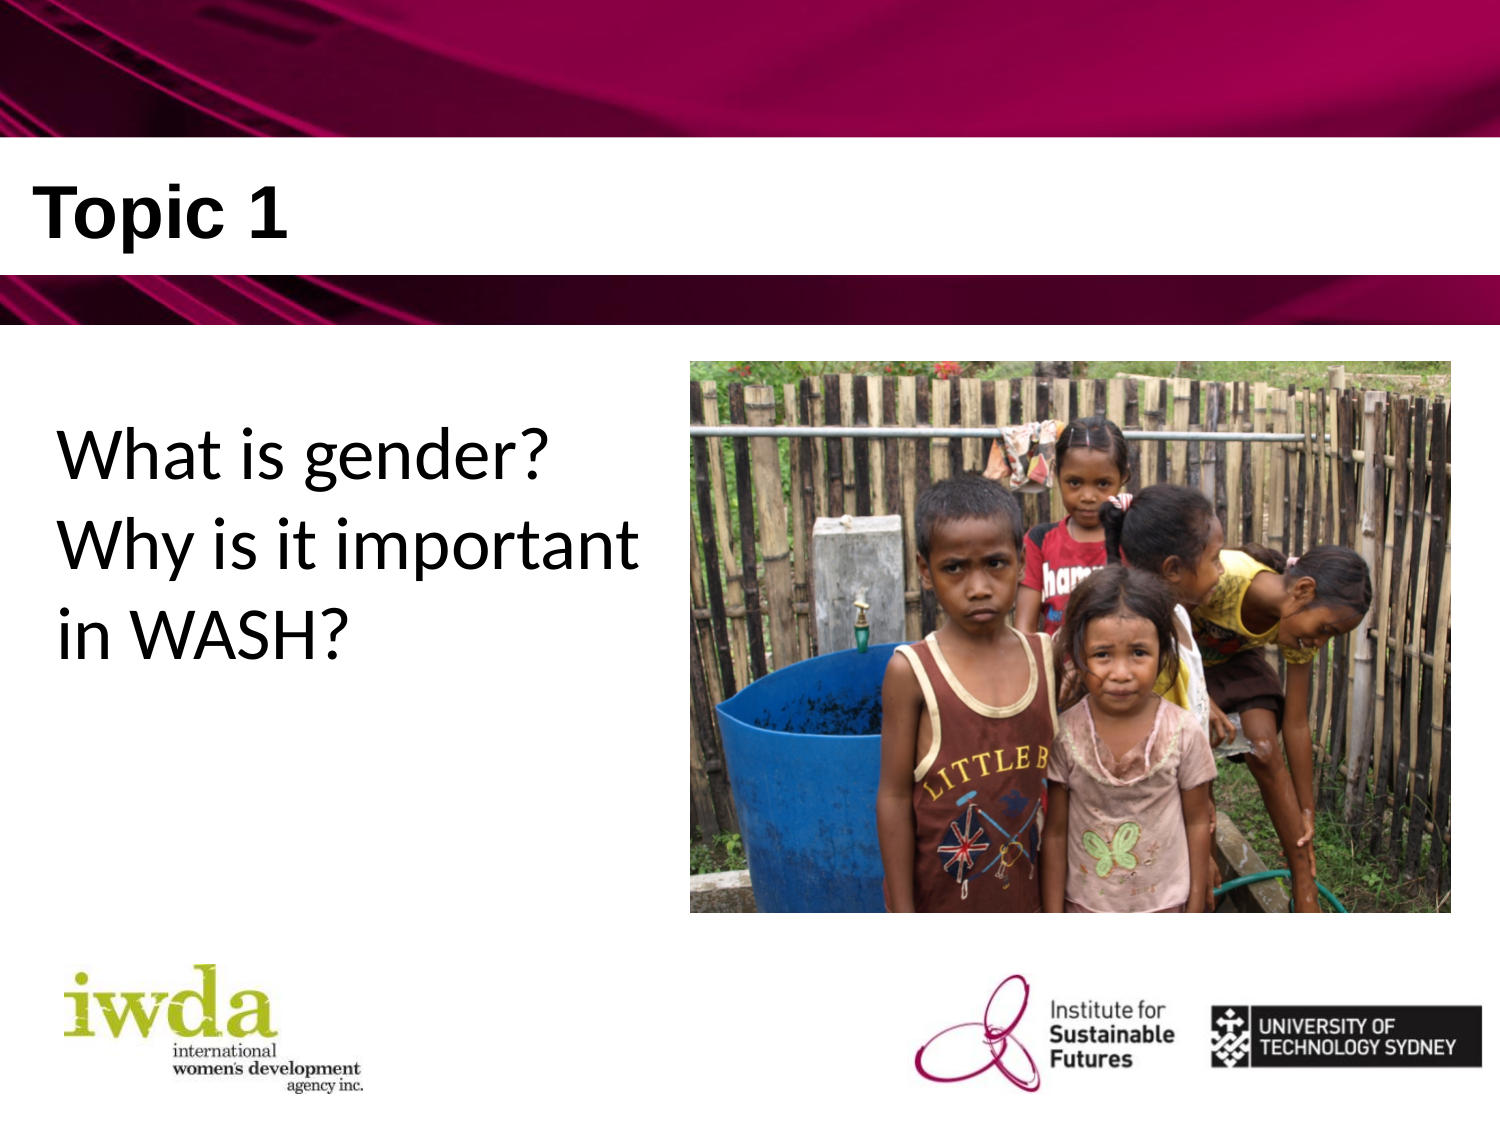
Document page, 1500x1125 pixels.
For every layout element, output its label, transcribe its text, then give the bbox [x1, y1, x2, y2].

title Topic 1 [17, 138, 1483, 280]
list What is gender? Why is it important in WASH? [41, 396, 692, 985]
picture [0, 0, 1500, 137]
picture [64, 963, 364, 1094]
picture [0, 275, 1500, 325]
picture [690, 361, 1452, 913]
picture [907, 973, 1483, 1094]
